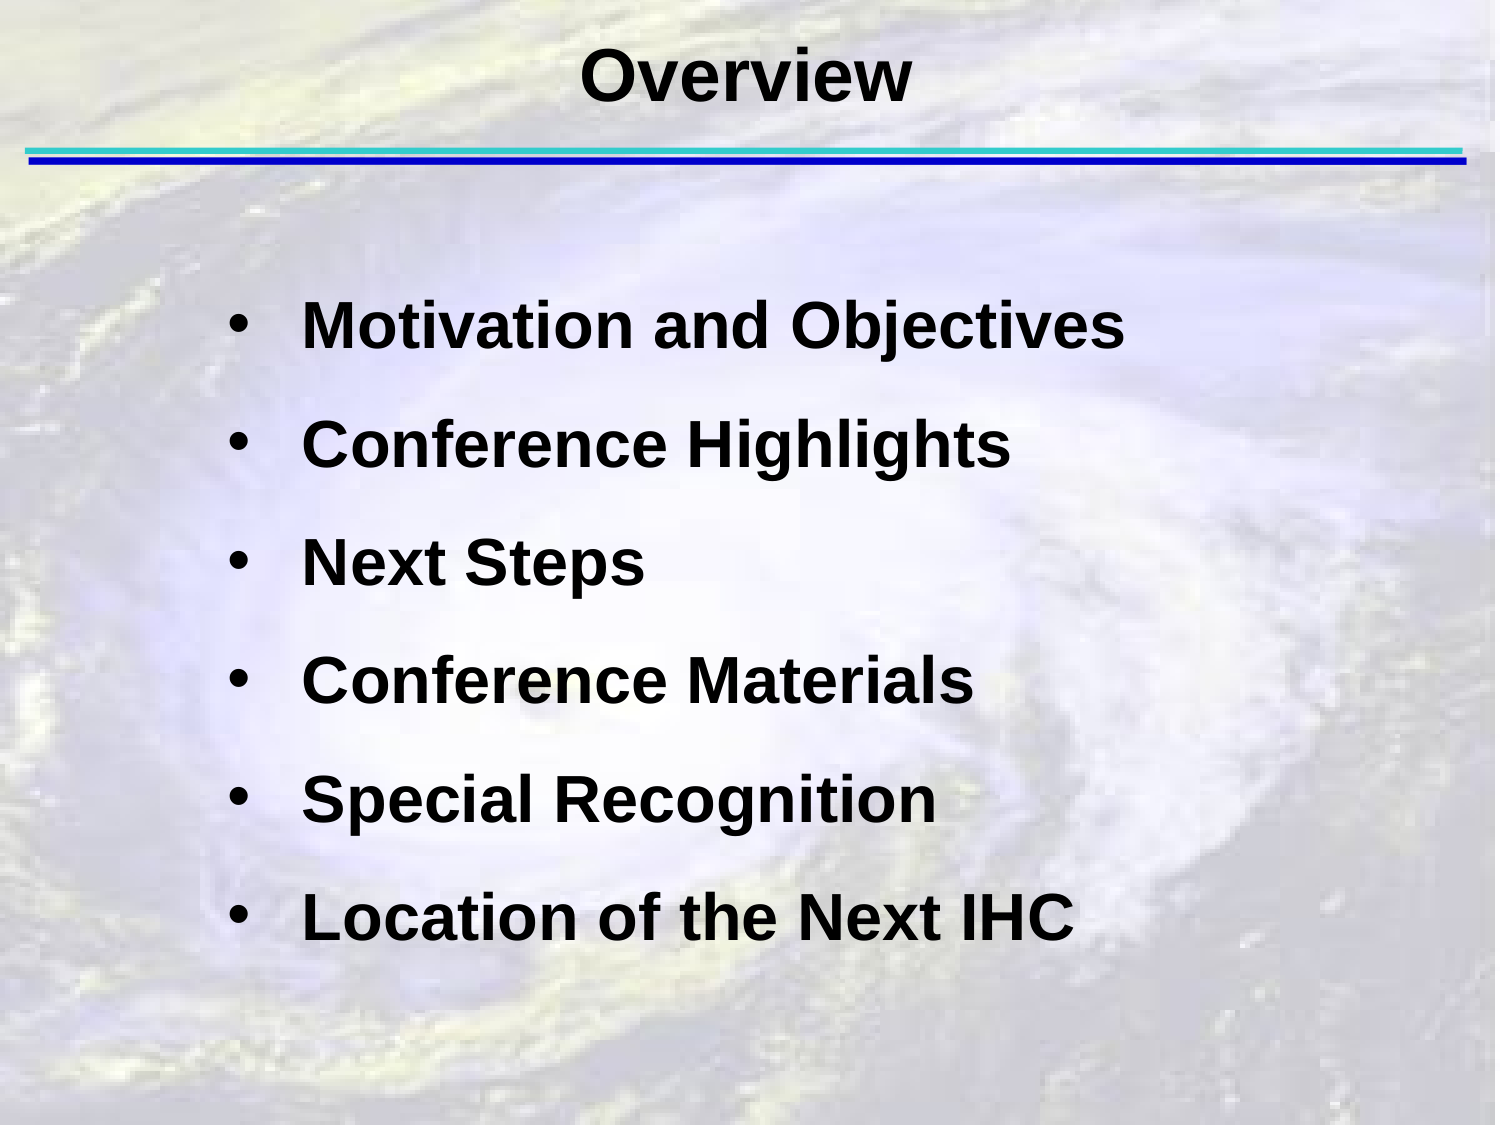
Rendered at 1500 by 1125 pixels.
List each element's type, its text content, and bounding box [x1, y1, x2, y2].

list Motivation and Objectives Conference Highlights Next Steps Conference Materials Special Recognition Location of the Next IHC [211, 274, 1299, 1012]
picture [0, 0, 1500, 1125]
text_box Overview [106, 32, 1387, 124]
